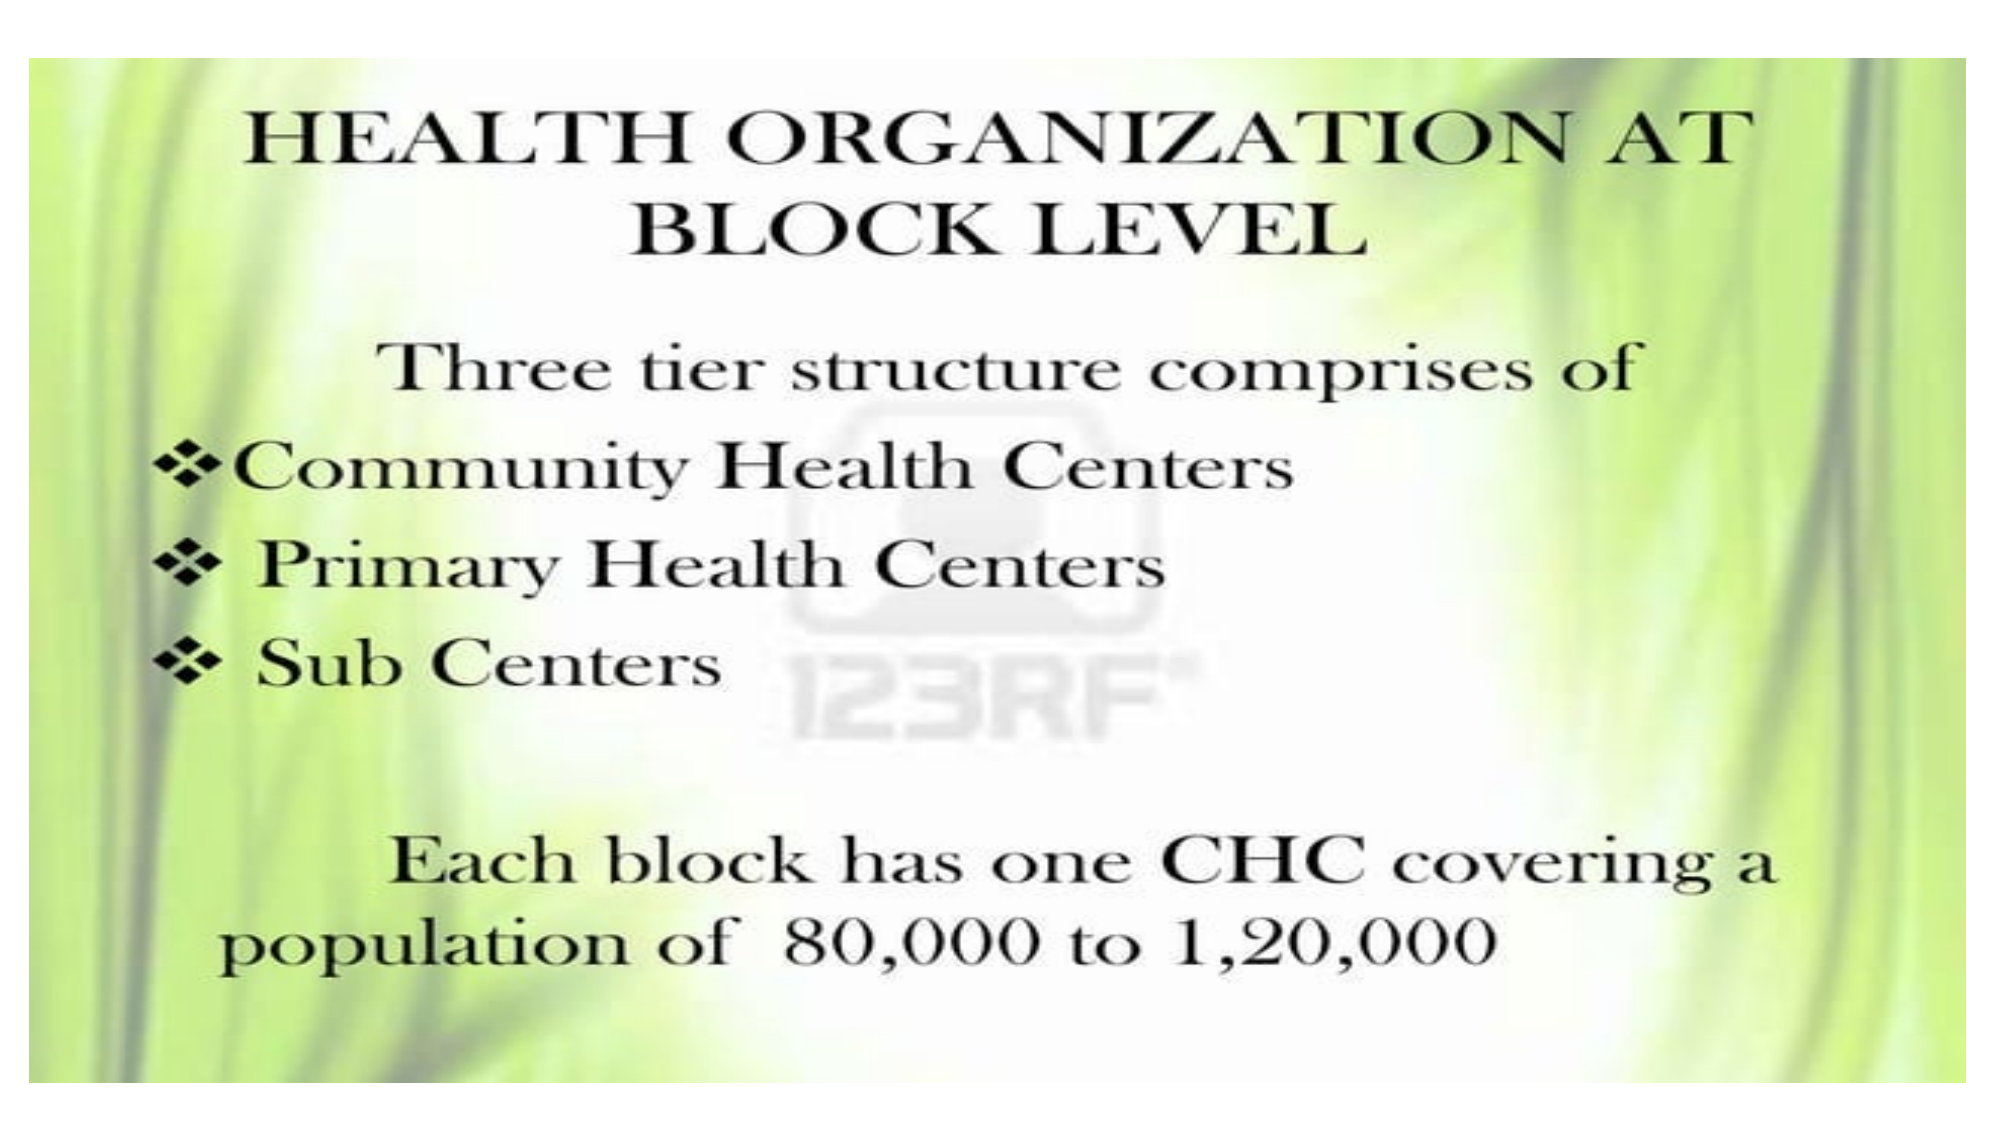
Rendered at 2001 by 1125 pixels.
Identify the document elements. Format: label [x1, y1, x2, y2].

list [29, 58, 1966, 1083]
